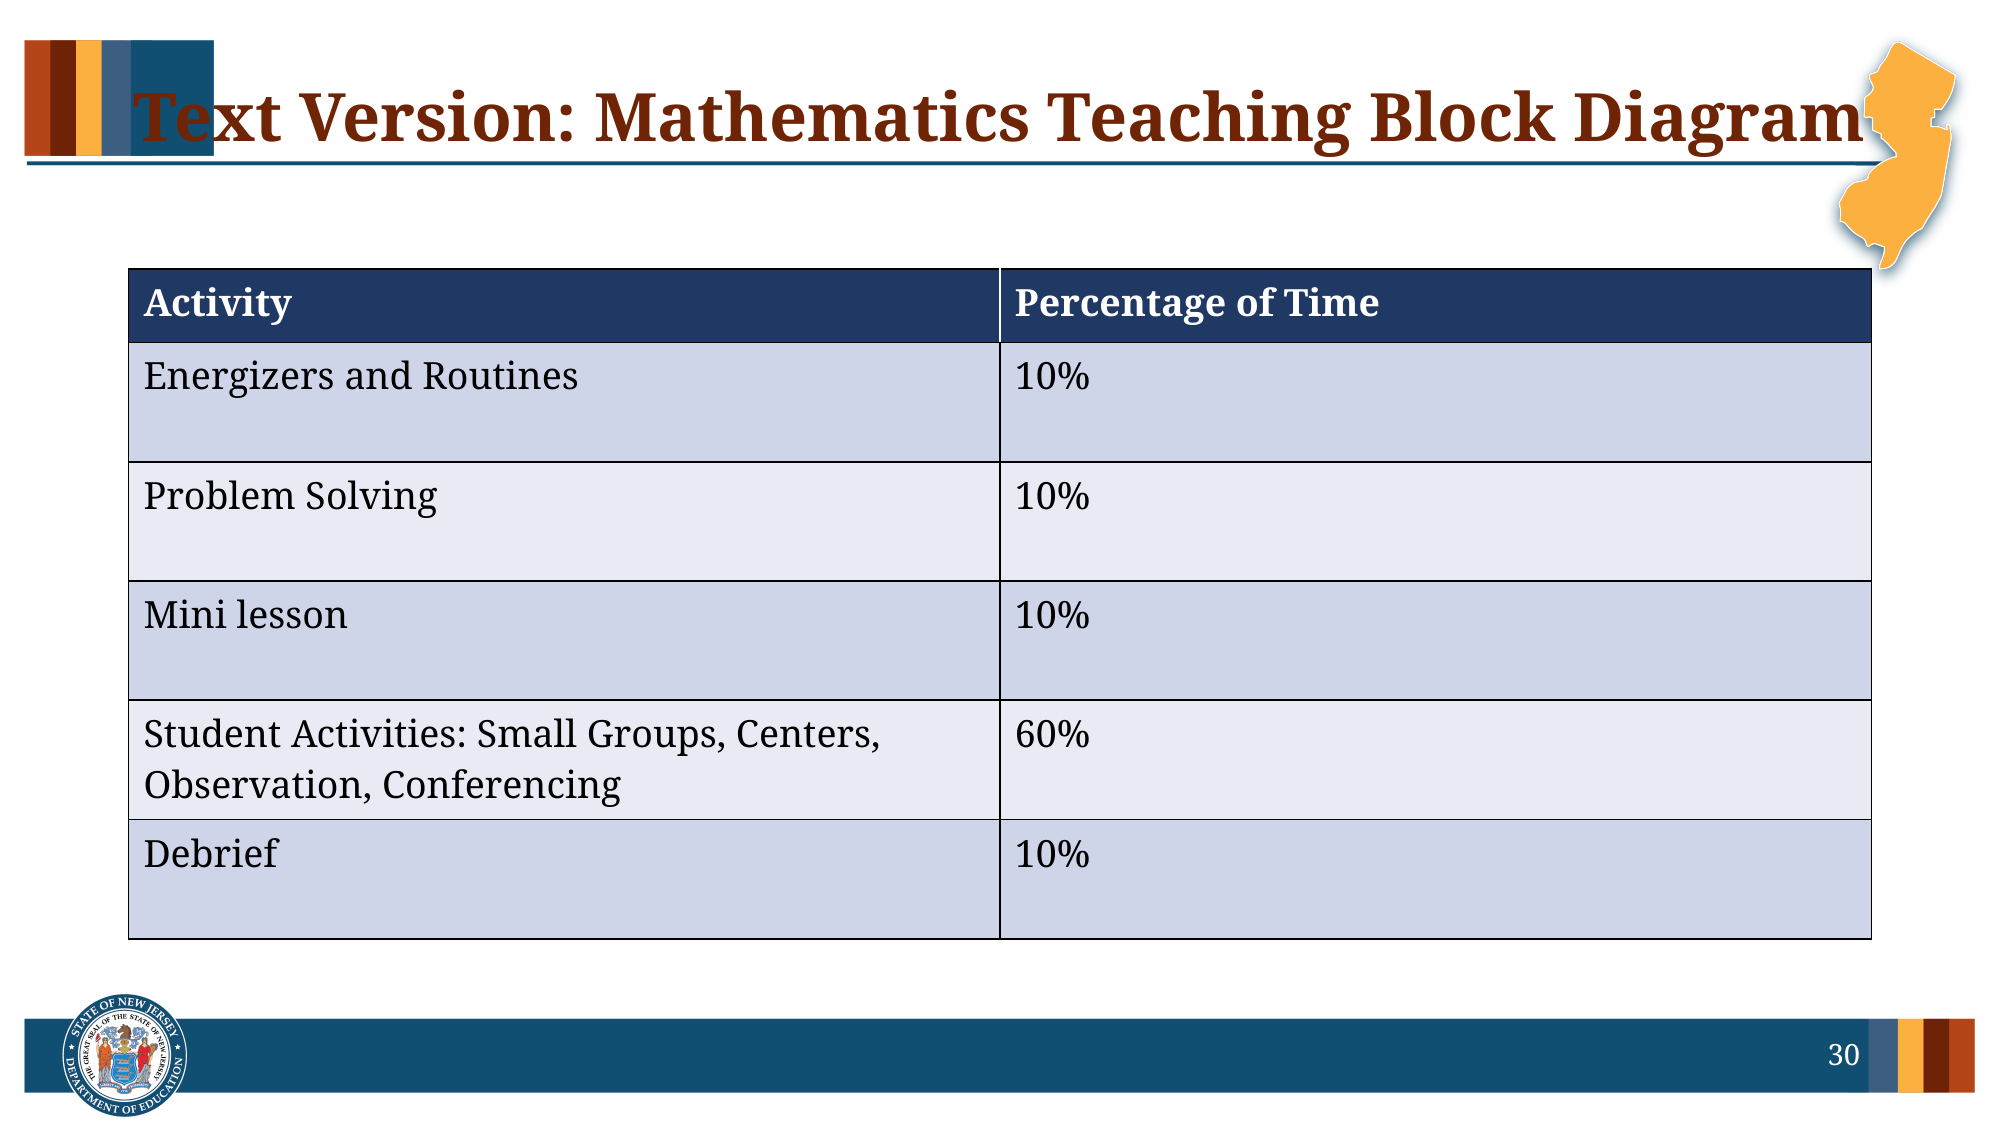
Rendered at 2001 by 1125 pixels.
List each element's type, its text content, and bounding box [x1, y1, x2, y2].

table_cell Problem Solving [129, 463, 999, 580]
table_cell 10% [1001, 582, 1871, 699]
slide_number 30 [1425, 1026, 1876, 1087]
table_cell 10% [1001, 343, 1871, 461]
picture [24, 992, 1975, 1119]
table_cell 10% [1001, 820, 1871, 938]
table_cell Student Activities: Small Groups, Centers, Observation, Conferencing [129, 701, 999, 819]
table_header Activity [129, 270, 999, 342]
table_cell Debrief [129, 820, 999, 938]
picture [24, 26, 1976, 295]
table_cell 60% [1001, 701, 1871, 819]
table_header Percentage of Time [1001, 270, 1871, 342]
table_cell Energizers and Routines [129, 343, 999, 461]
table_cell 10% [1001, 463, 1871, 580]
table_cell Mini lesson [129, 582, 999, 699]
title Text Version: Mathematics Teaching Block Diagram [91, 58, 1909, 182]
